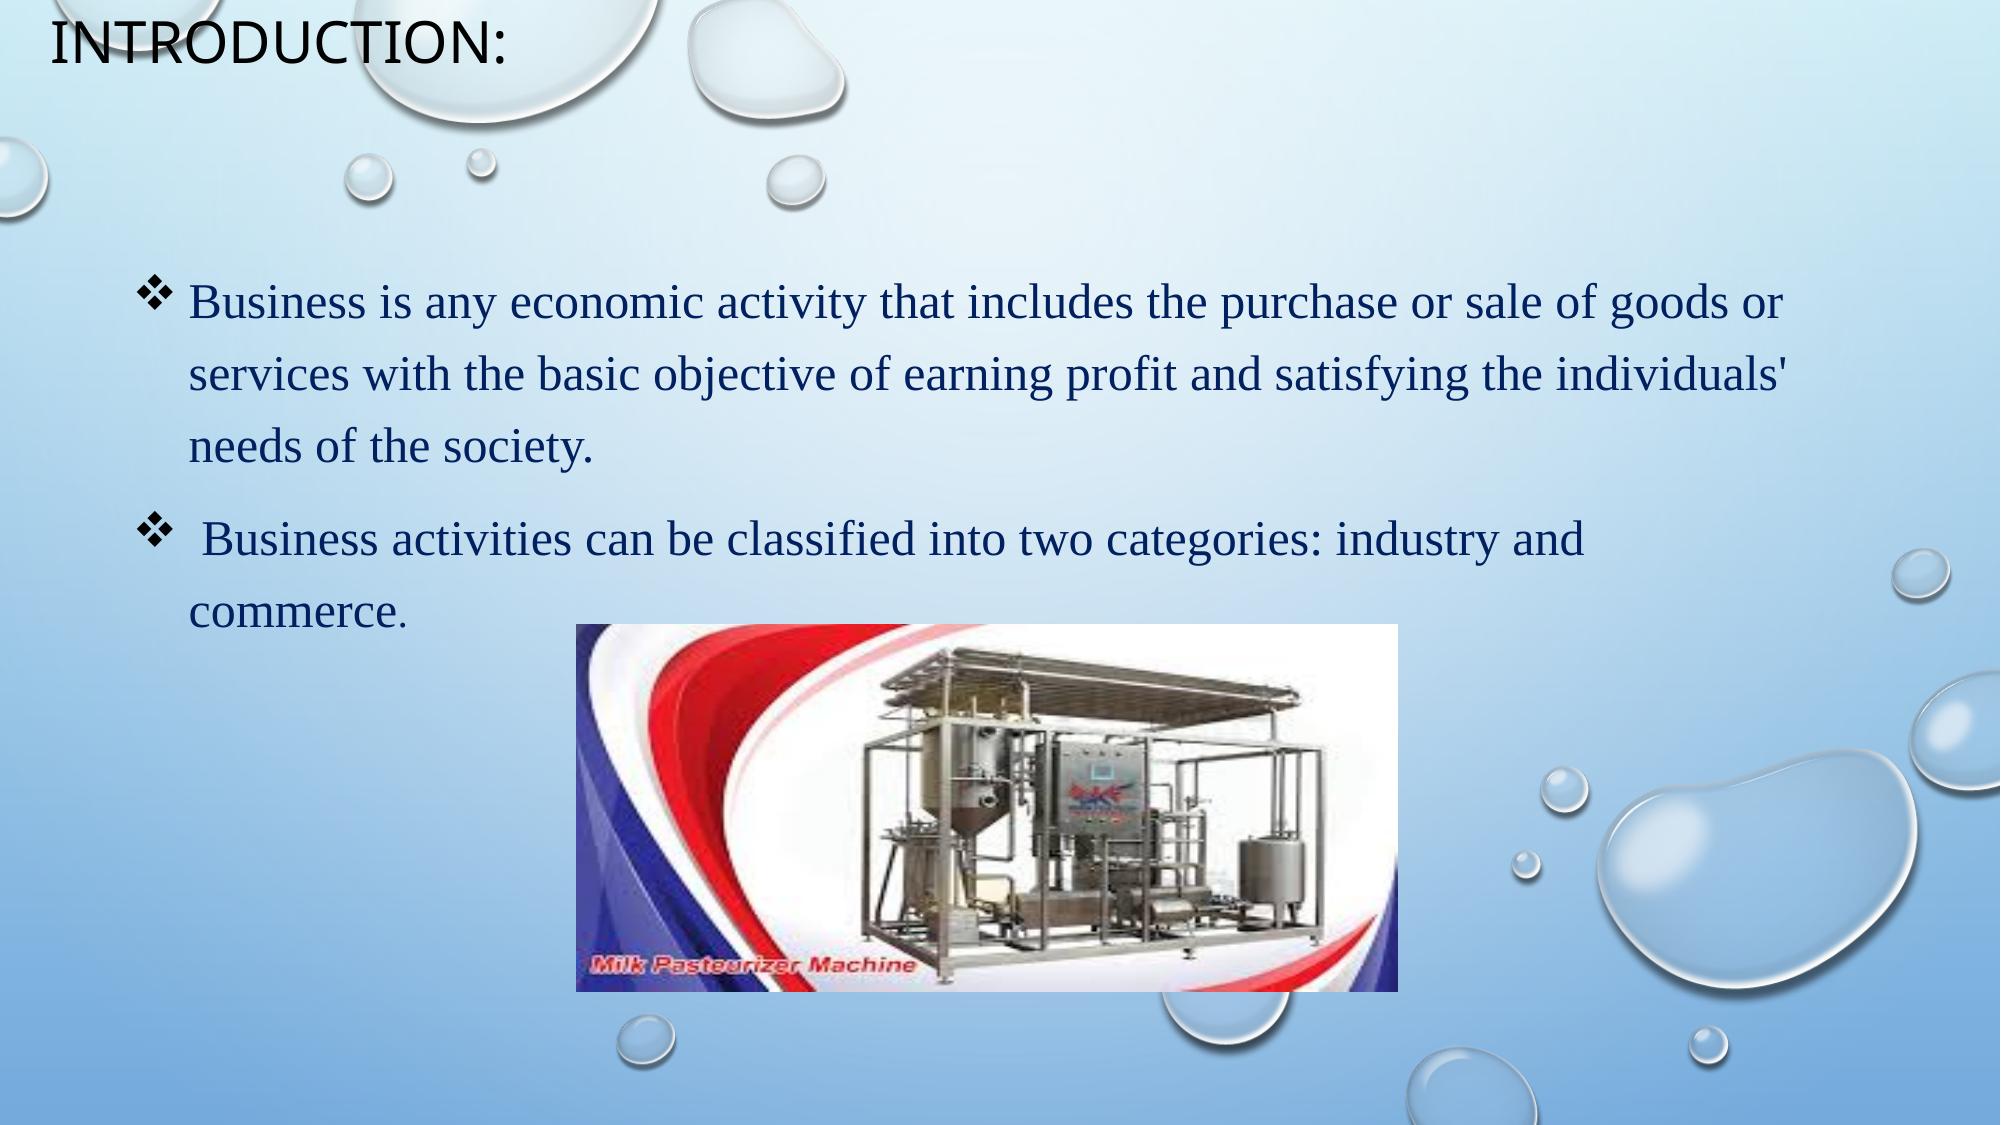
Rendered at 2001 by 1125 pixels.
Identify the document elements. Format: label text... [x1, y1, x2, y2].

subtitle Business is any economic activity that includes the purchase or sale of goods or services with the basic objective of earning profit and satisfying the individuals' needs of the society. Business activities can be classified into two categories: industry and commerce. [117, 248, 1810, 863]
title Introduction: [0, 0, 560, 84]
picture [0, 0, 2000, 1125]
